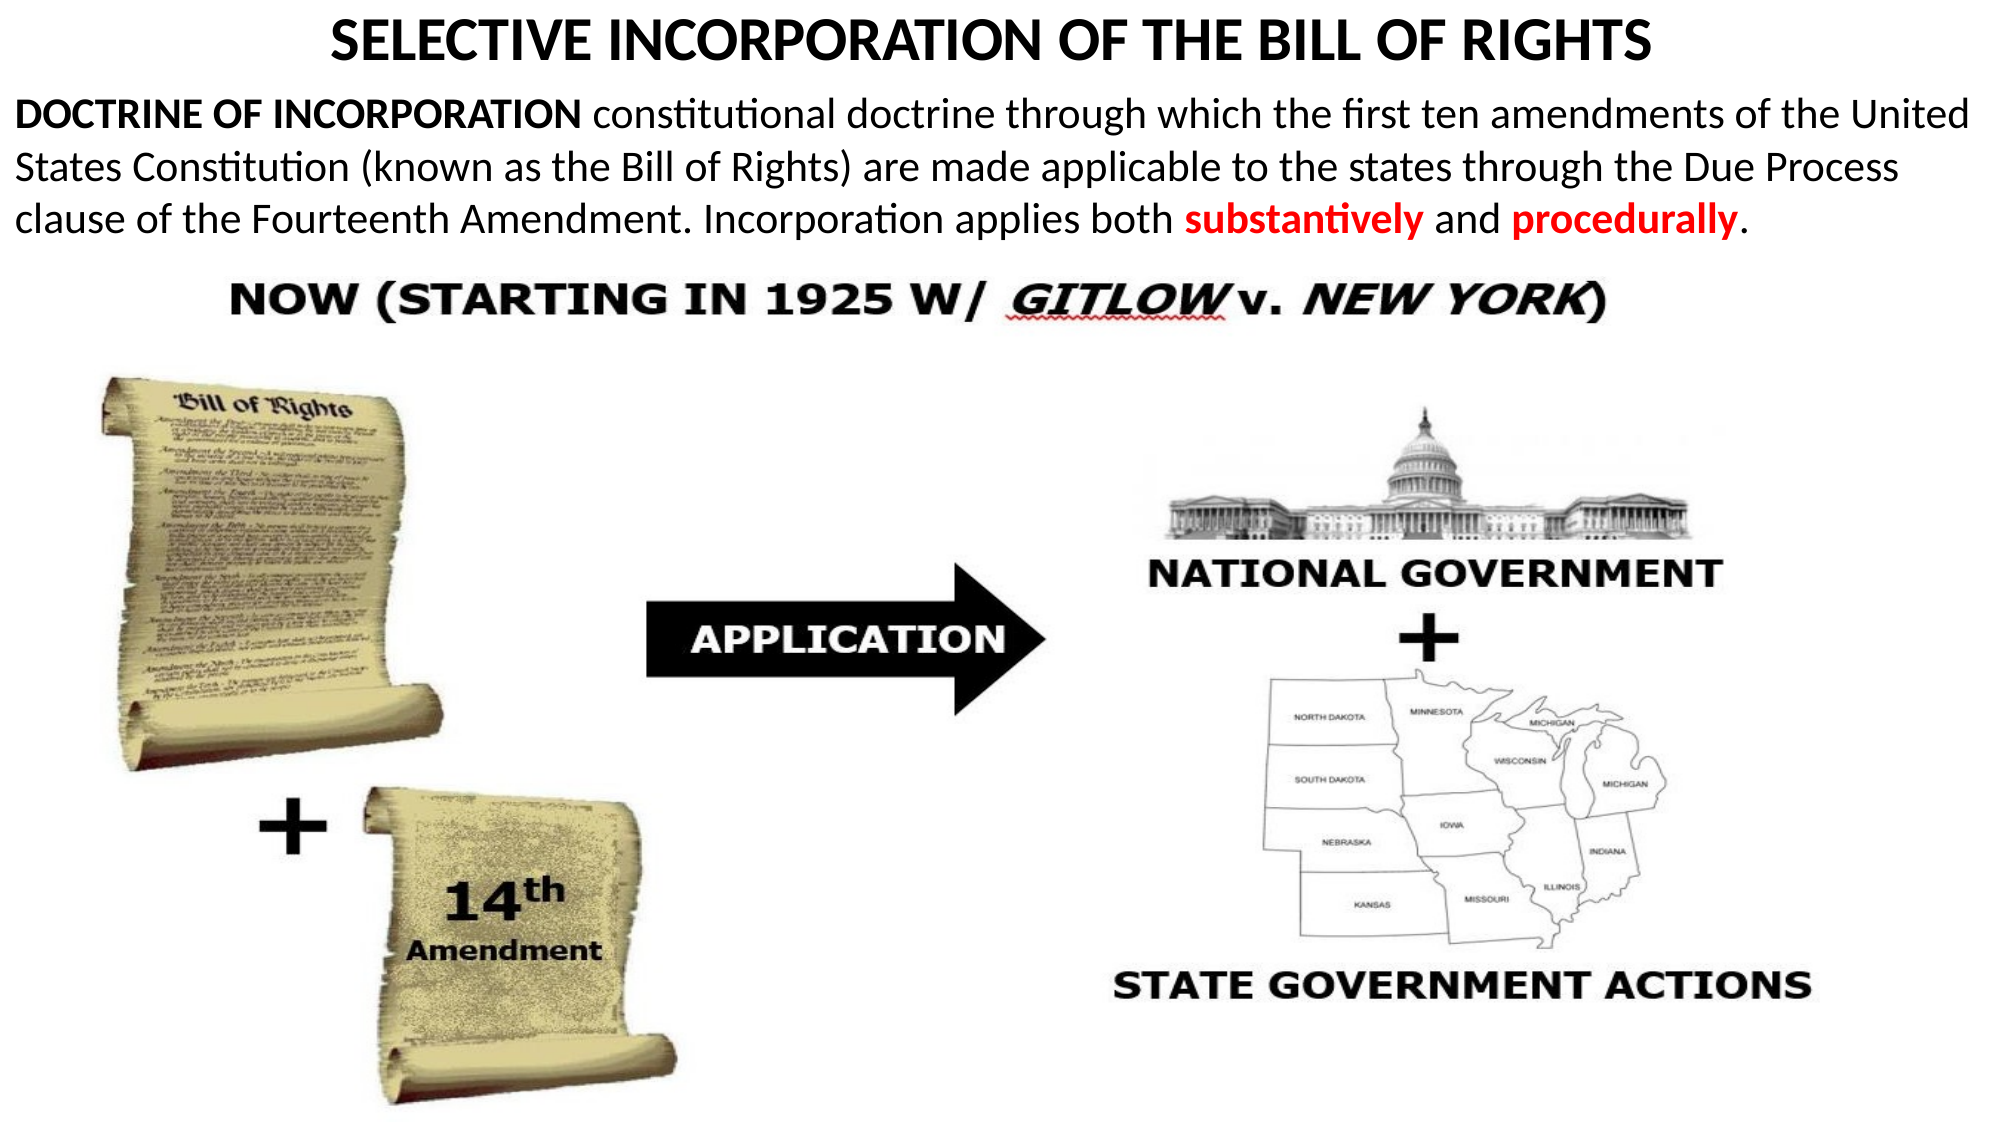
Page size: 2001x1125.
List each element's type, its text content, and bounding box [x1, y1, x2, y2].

title SELECTIVE INCORPORATION OF THE BILL OF RIGHTS [328, 0, 1663, 77]
text_box DOCTRINE OF INCORPORATION constitutional doctrine through which the first ten amendments of the United States Constitution (known as the Bill of Rights) are made applicable to the states through the Due Process clause of the Fourteenth Amendment. Incorporation applies both substantively and procedurally. [0, 77, 2000, 251]
text_box [94, 276, 1820, 1122]
